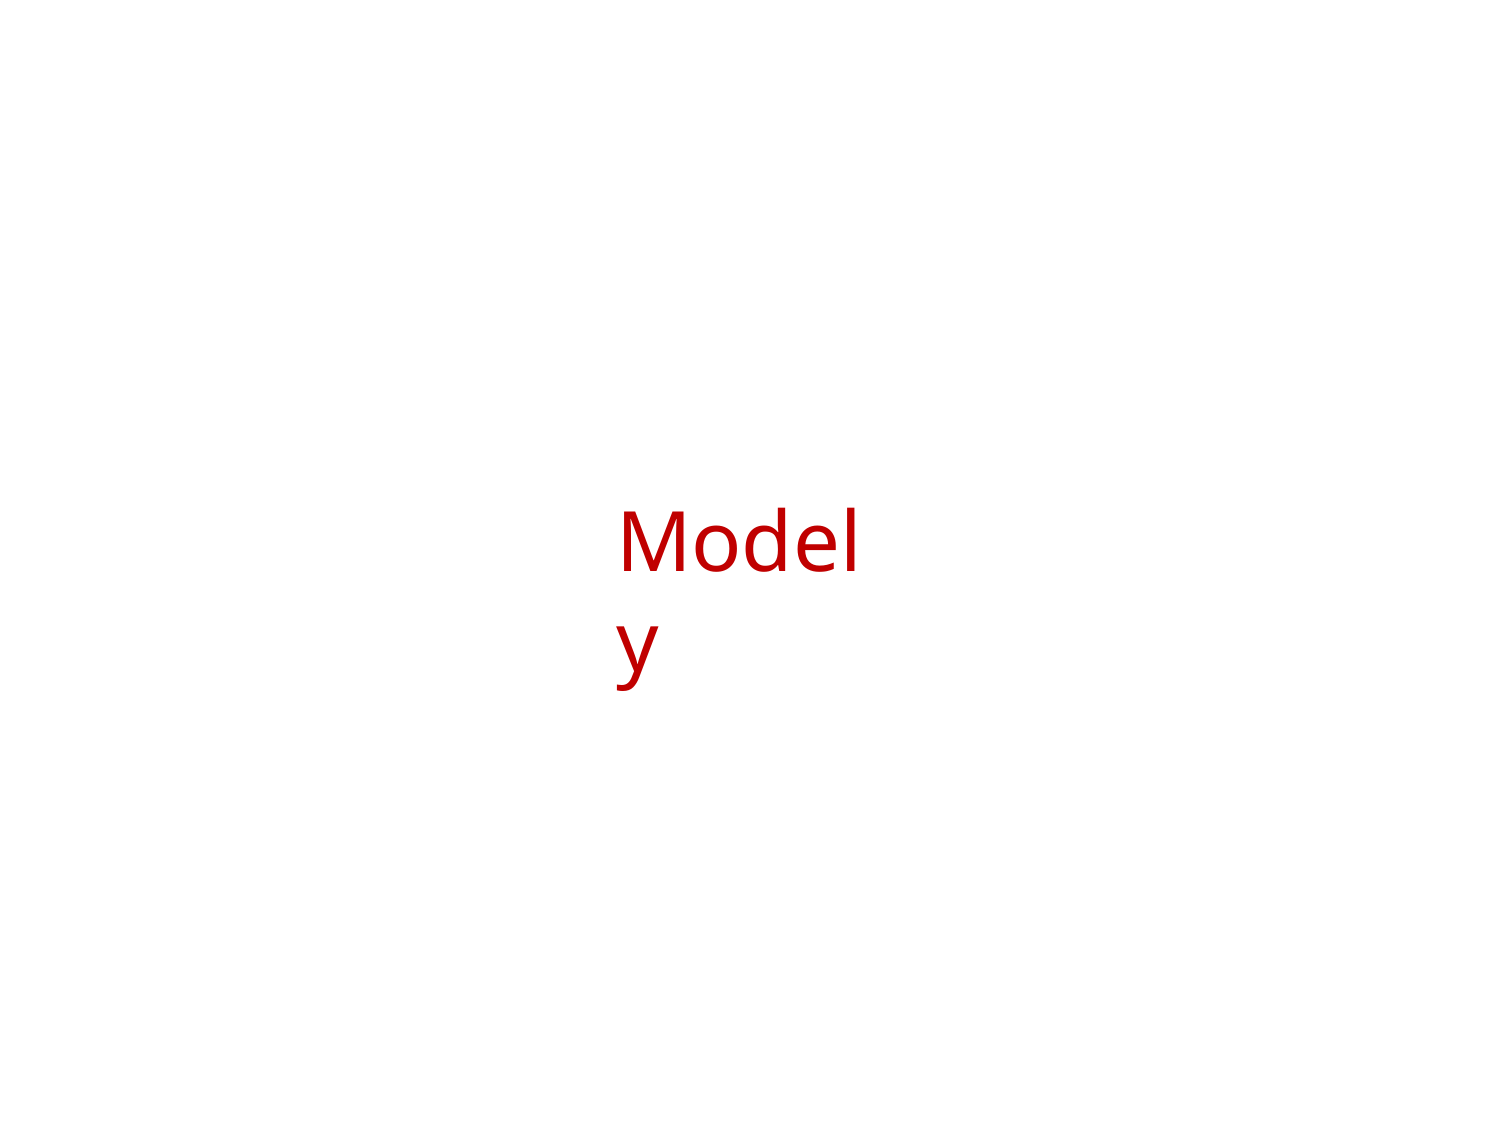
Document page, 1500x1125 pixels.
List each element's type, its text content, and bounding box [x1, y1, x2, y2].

text_box Modely [601, 481, 899, 696]
